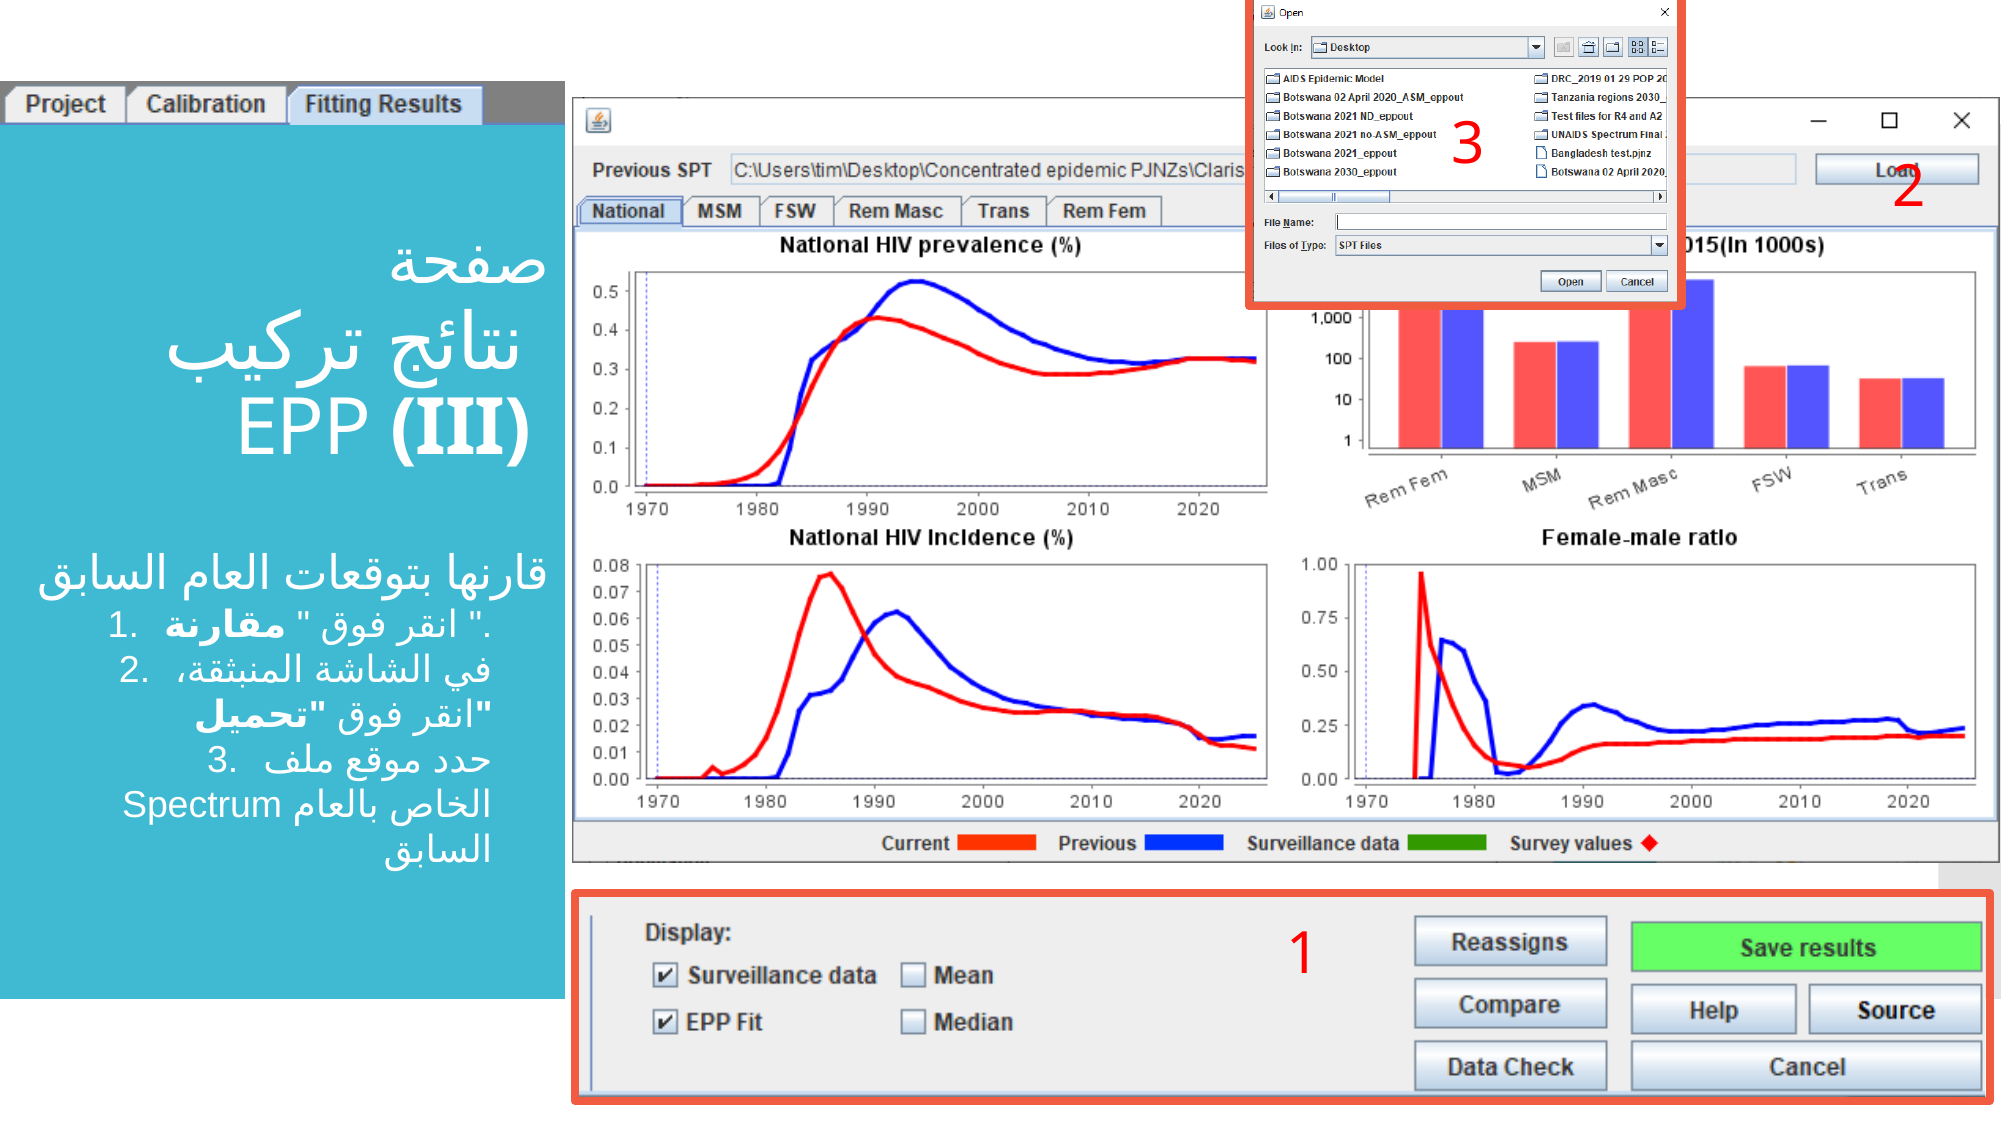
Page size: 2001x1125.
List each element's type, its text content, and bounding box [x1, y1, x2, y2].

title صفحة نتائج تركيب EPP (III) قارنها بتوقعات العام السابق [18, 184, 565, 893]
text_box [571, 0, 2000, 1097]
text_box انقر فوق " مقارنة ". في الشاشة المنبثقة، انقر فوق "تحميل" حدد موقع ملف Spectrum الخاص بالعام السابق [38, 592, 508, 878]
picture [0, 80, 565, 125]
